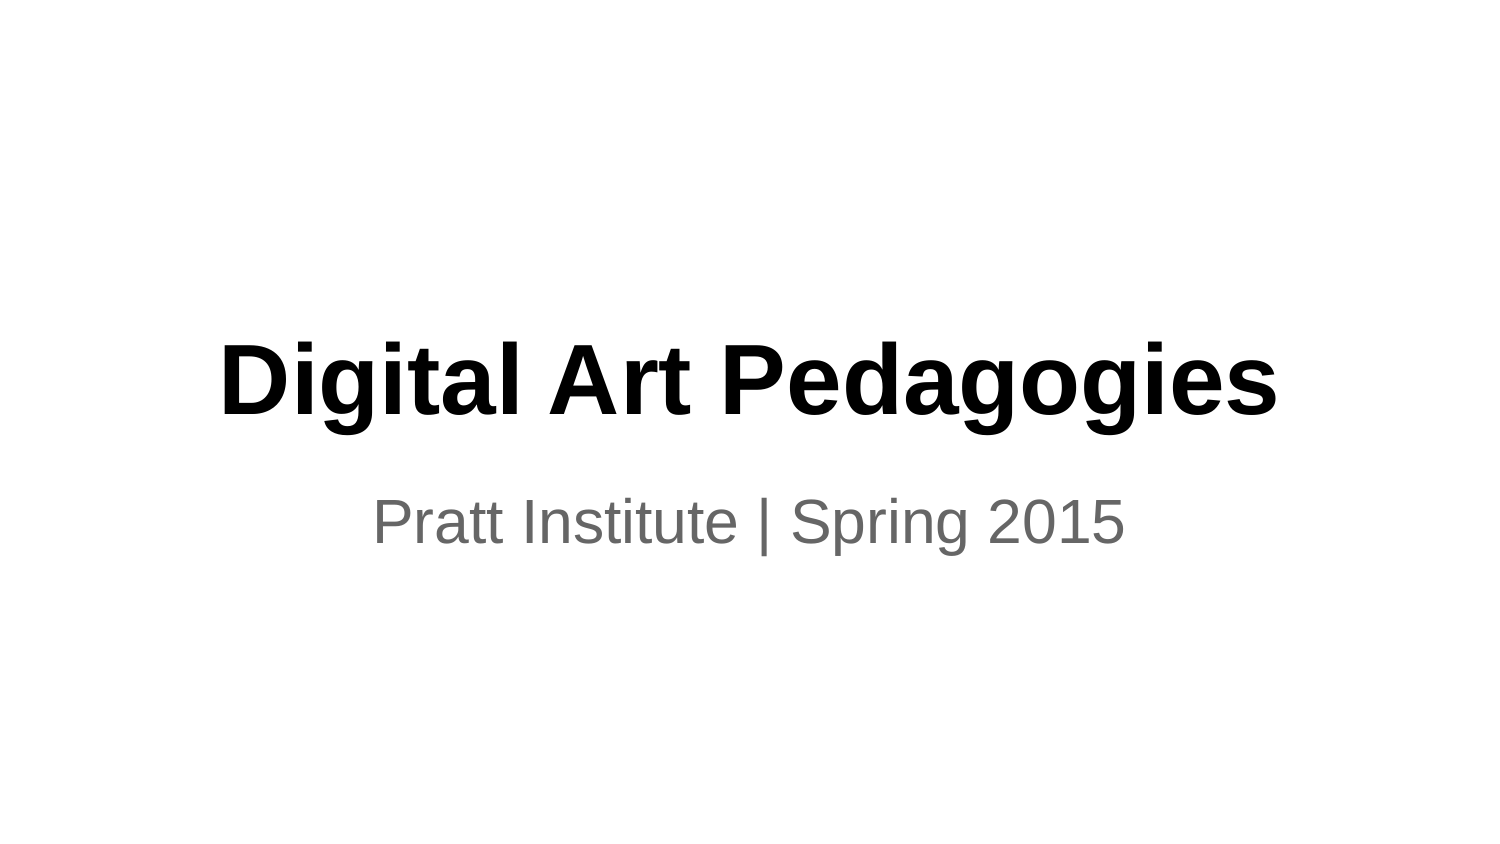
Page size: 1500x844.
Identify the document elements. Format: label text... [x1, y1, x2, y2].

subtitle Pratt Institute | Spring 2015 [112, 465, 1388, 595]
title Digital Art Pedagogies [112, 259, 1388, 450]
